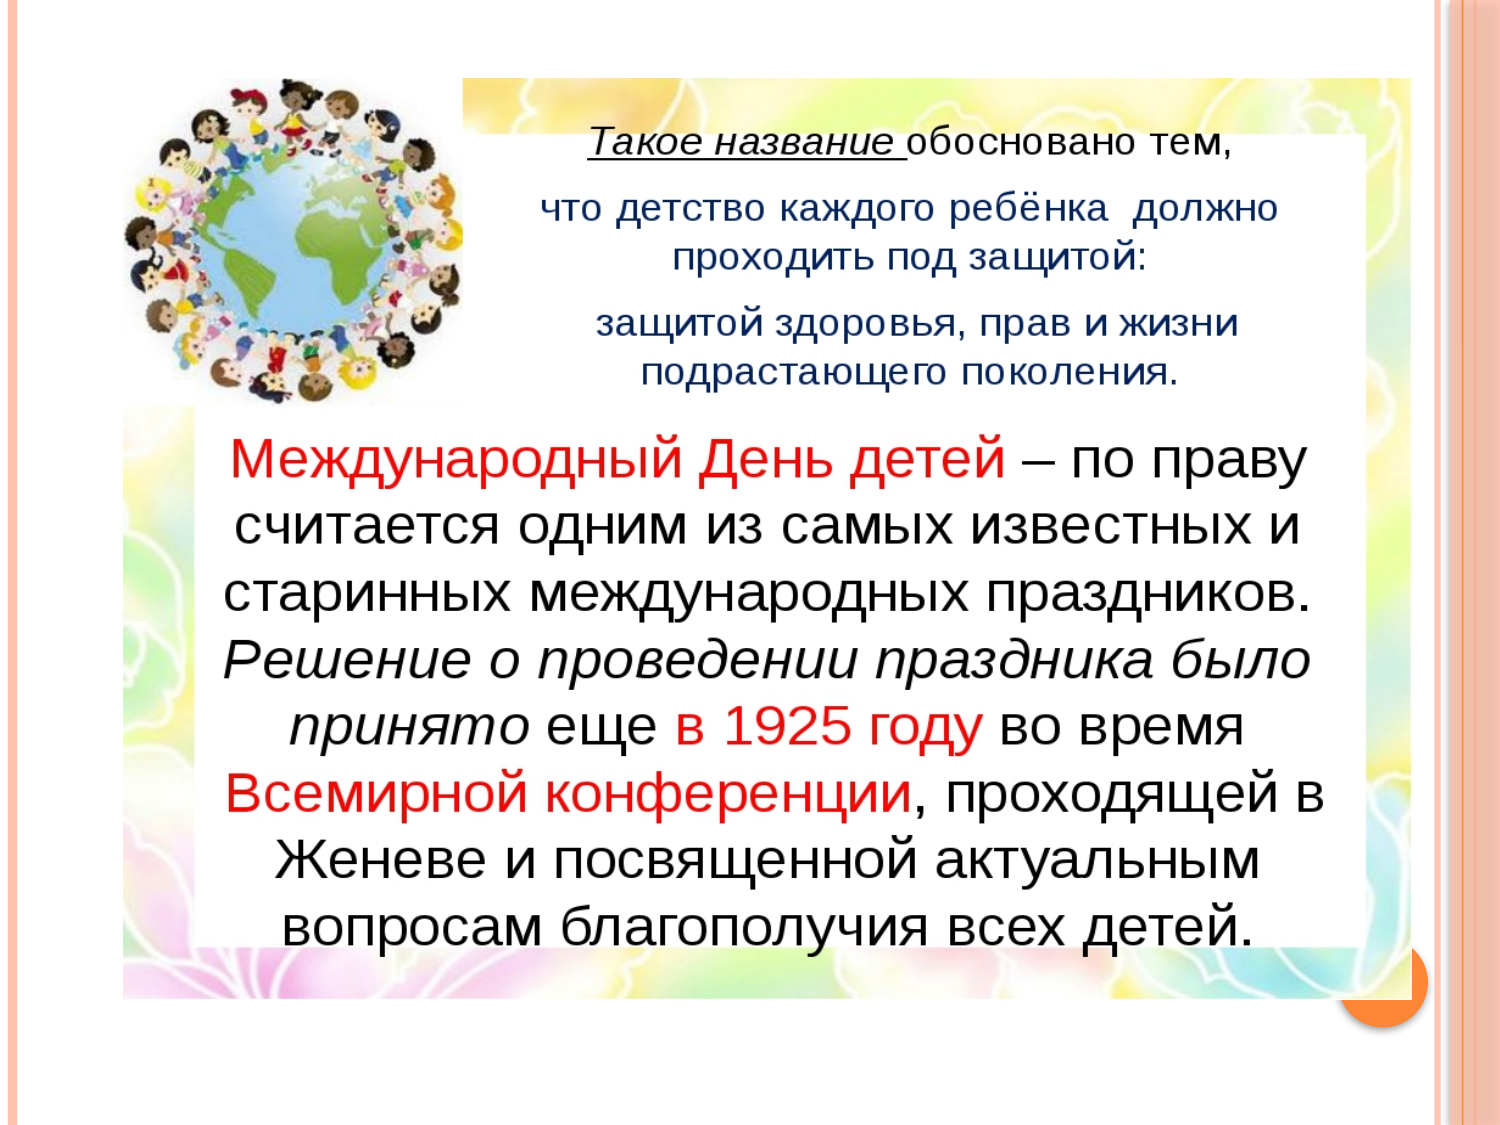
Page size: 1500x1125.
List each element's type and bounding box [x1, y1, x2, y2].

picture [123, 77, 1412, 1000]
